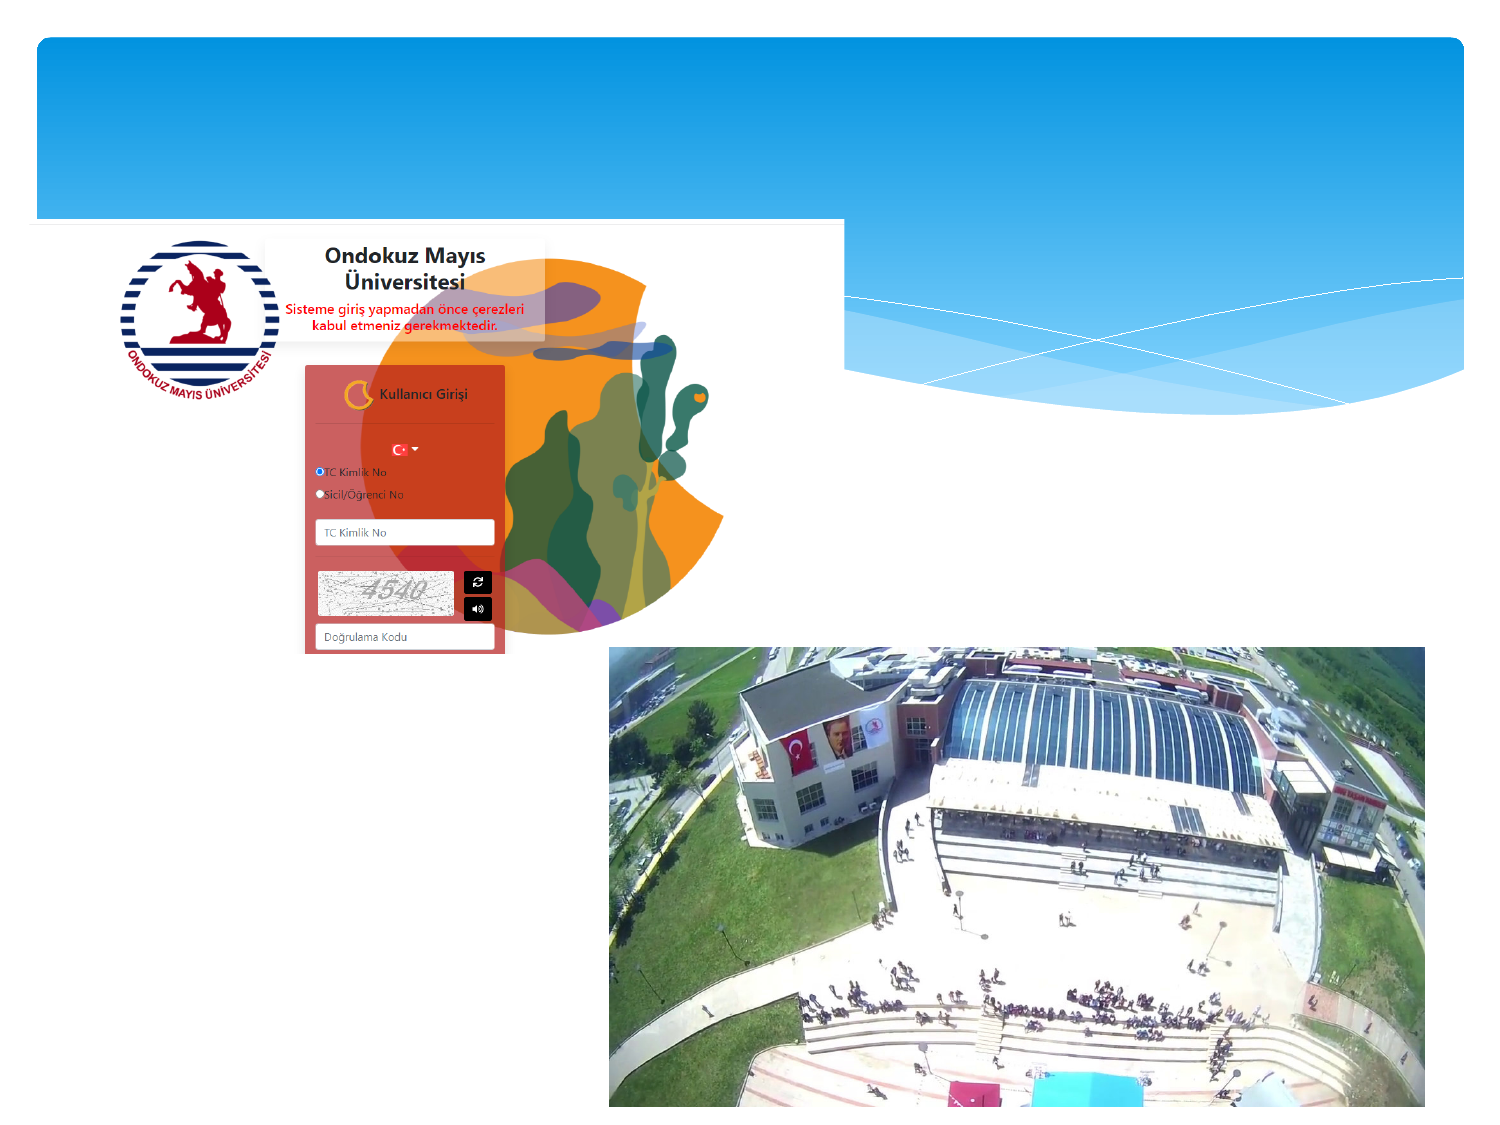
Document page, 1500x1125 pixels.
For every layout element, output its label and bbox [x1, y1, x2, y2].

picture [29, 219, 1426, 1107]
